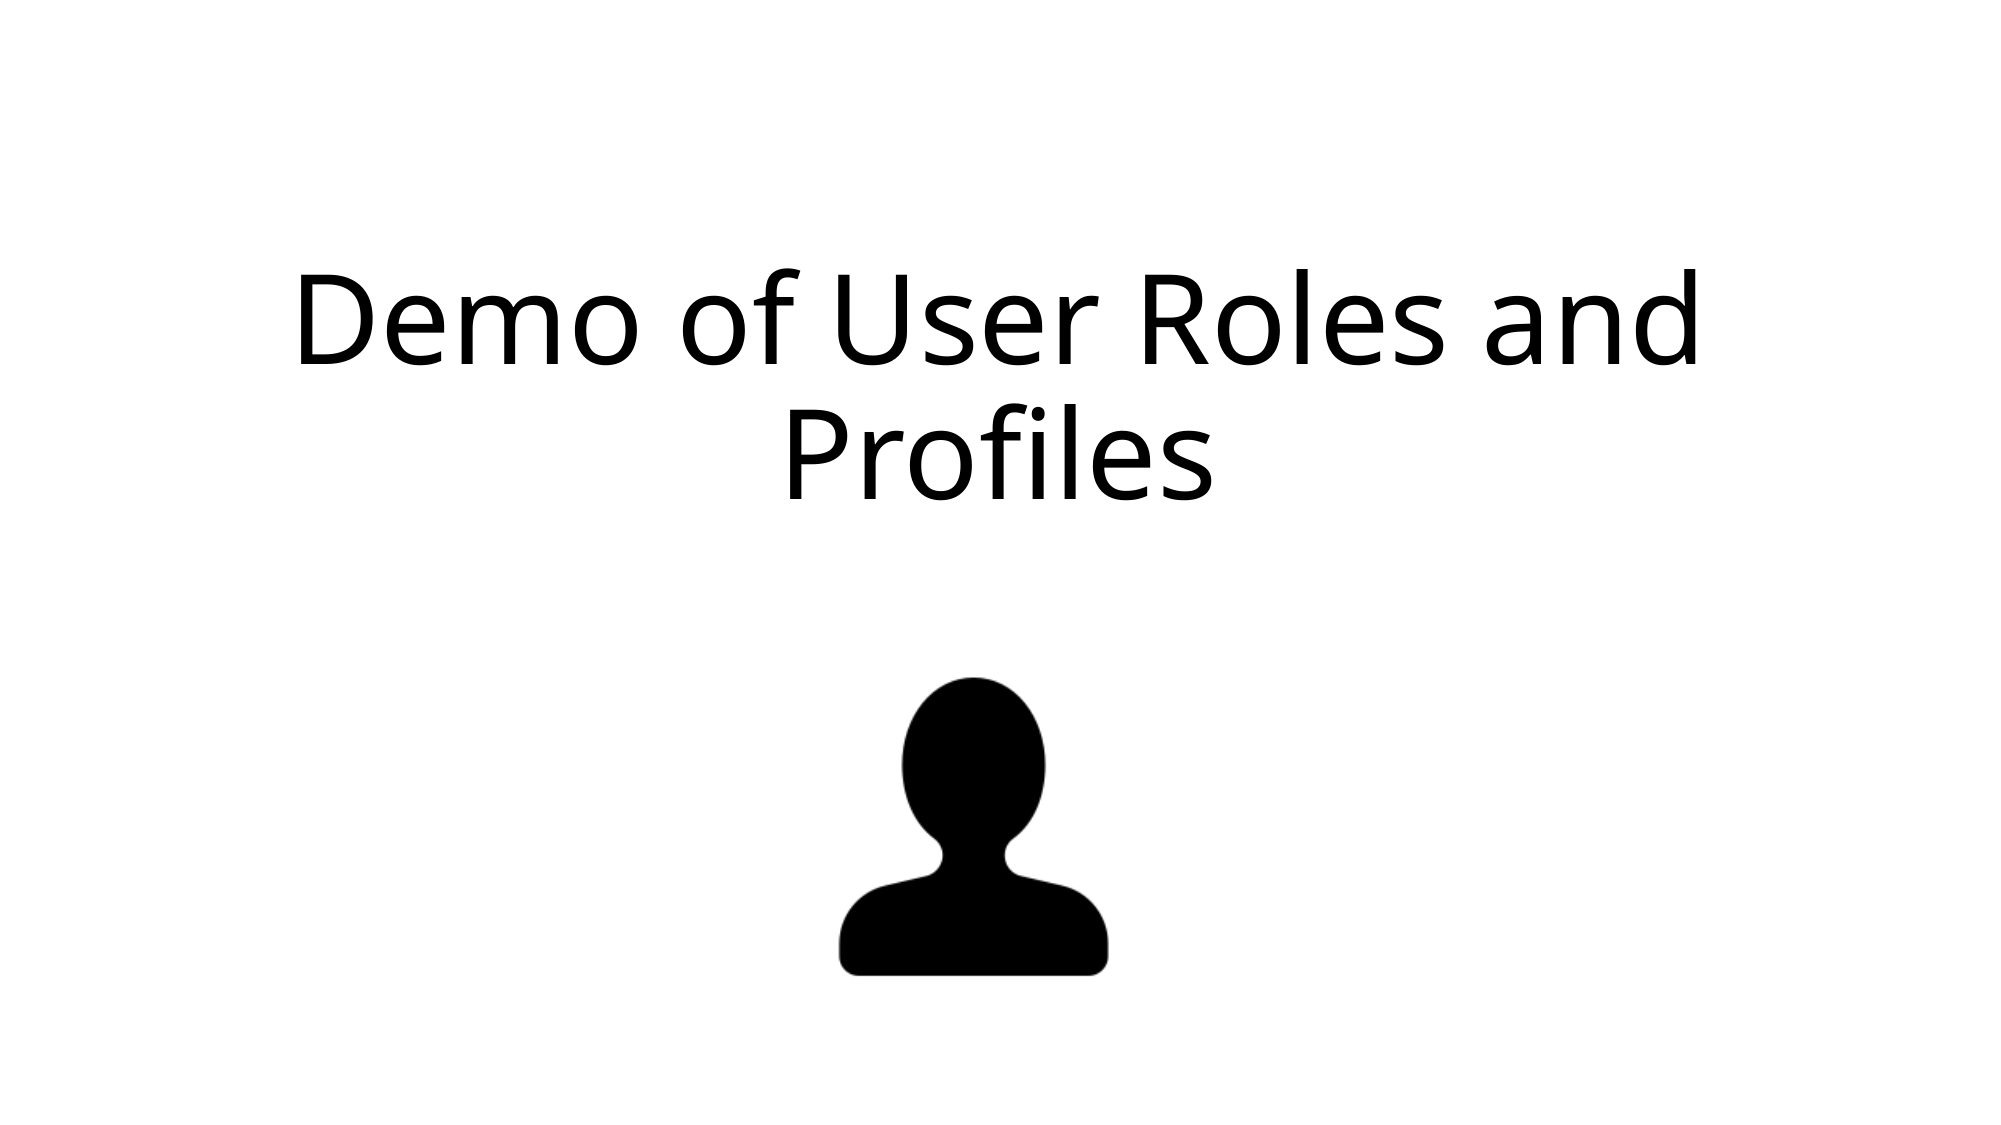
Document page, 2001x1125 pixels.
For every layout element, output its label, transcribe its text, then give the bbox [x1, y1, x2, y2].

picture [817, 670, 1131, 984]
title Demo of User Roles and Profiles [179, 347, 1818, 535]
